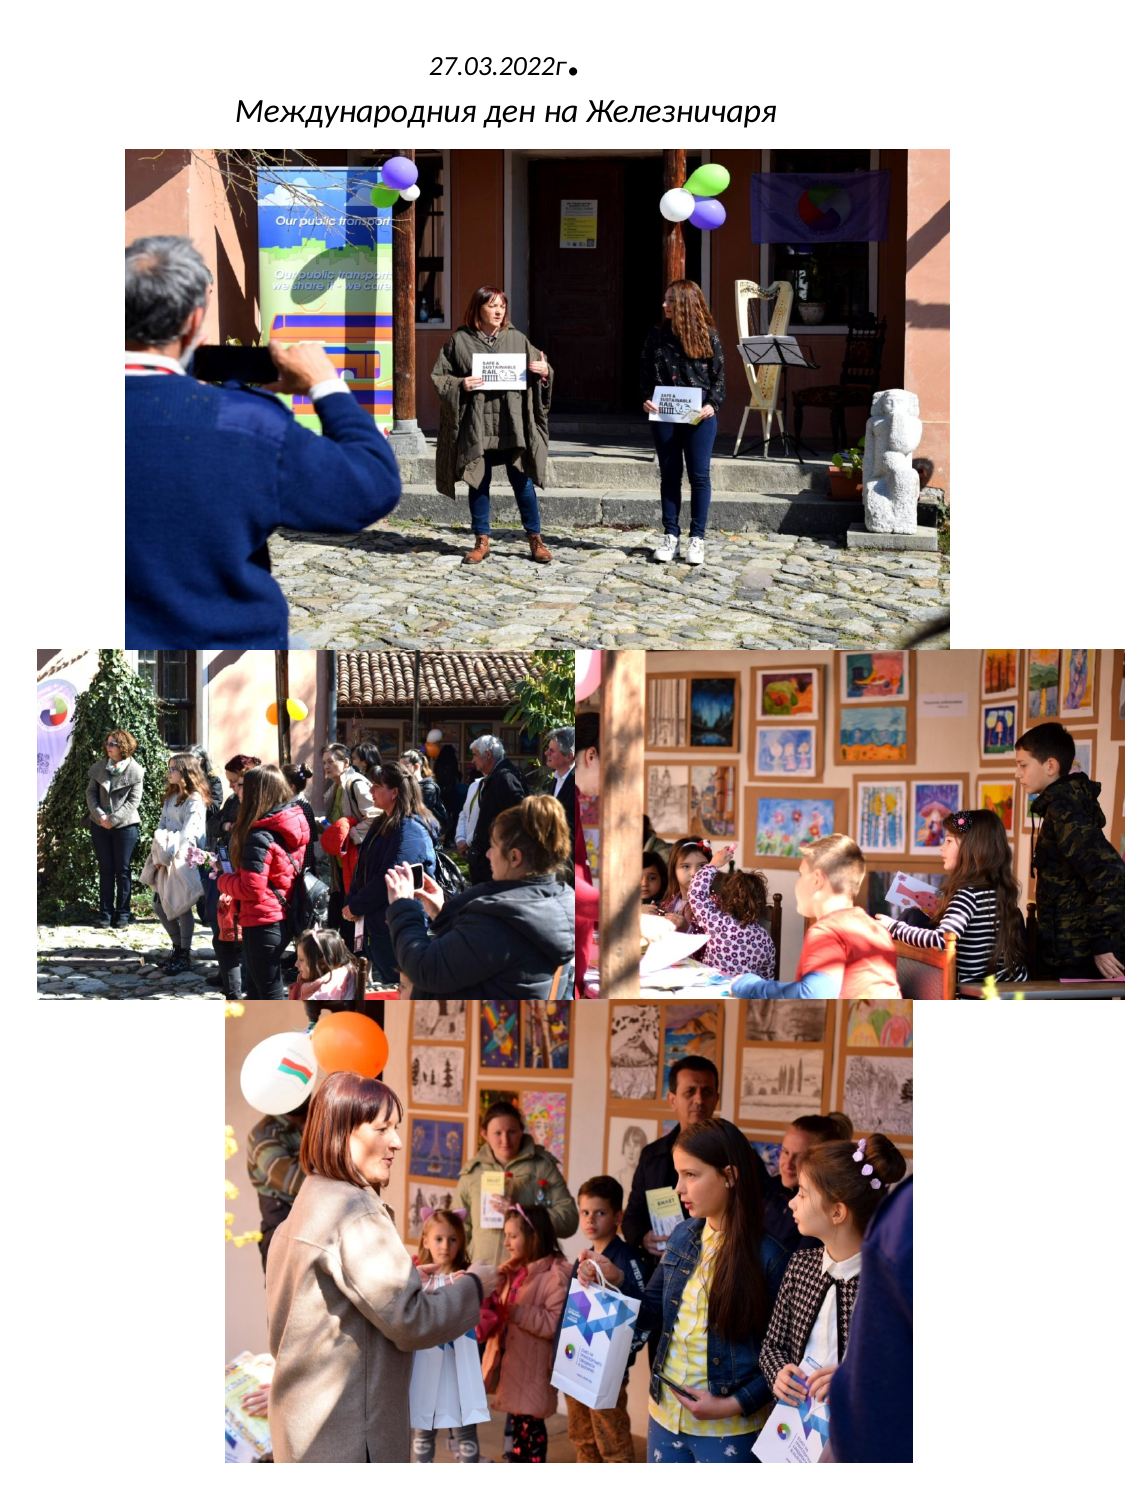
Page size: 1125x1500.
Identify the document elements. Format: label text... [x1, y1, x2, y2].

picture [37, 149, 1125, 1463]
title 27.03.2022г. Международния ден на Железничаря [0, 0, 1013, 138]
